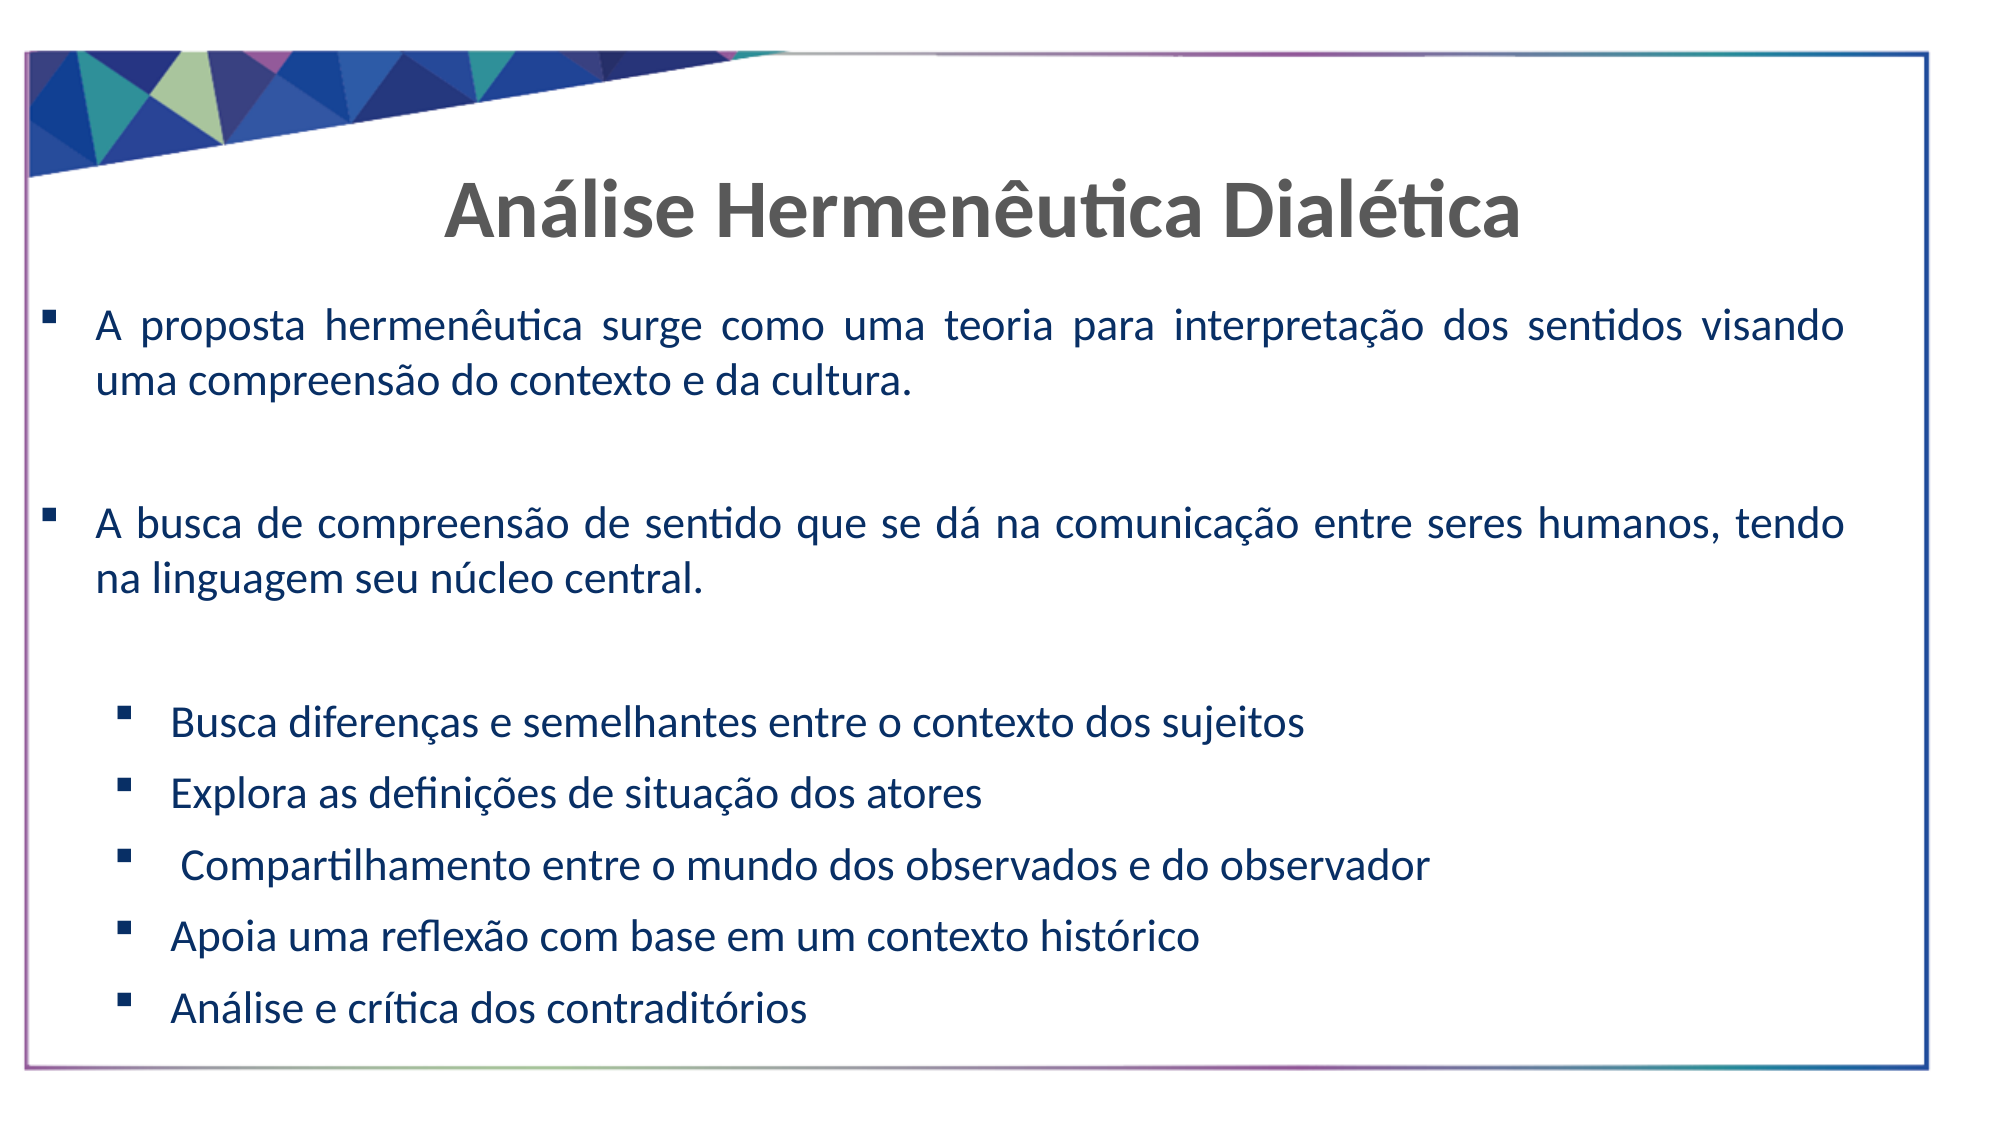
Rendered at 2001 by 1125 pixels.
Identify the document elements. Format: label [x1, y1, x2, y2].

text_box [0, 0, 1976, 1123]
